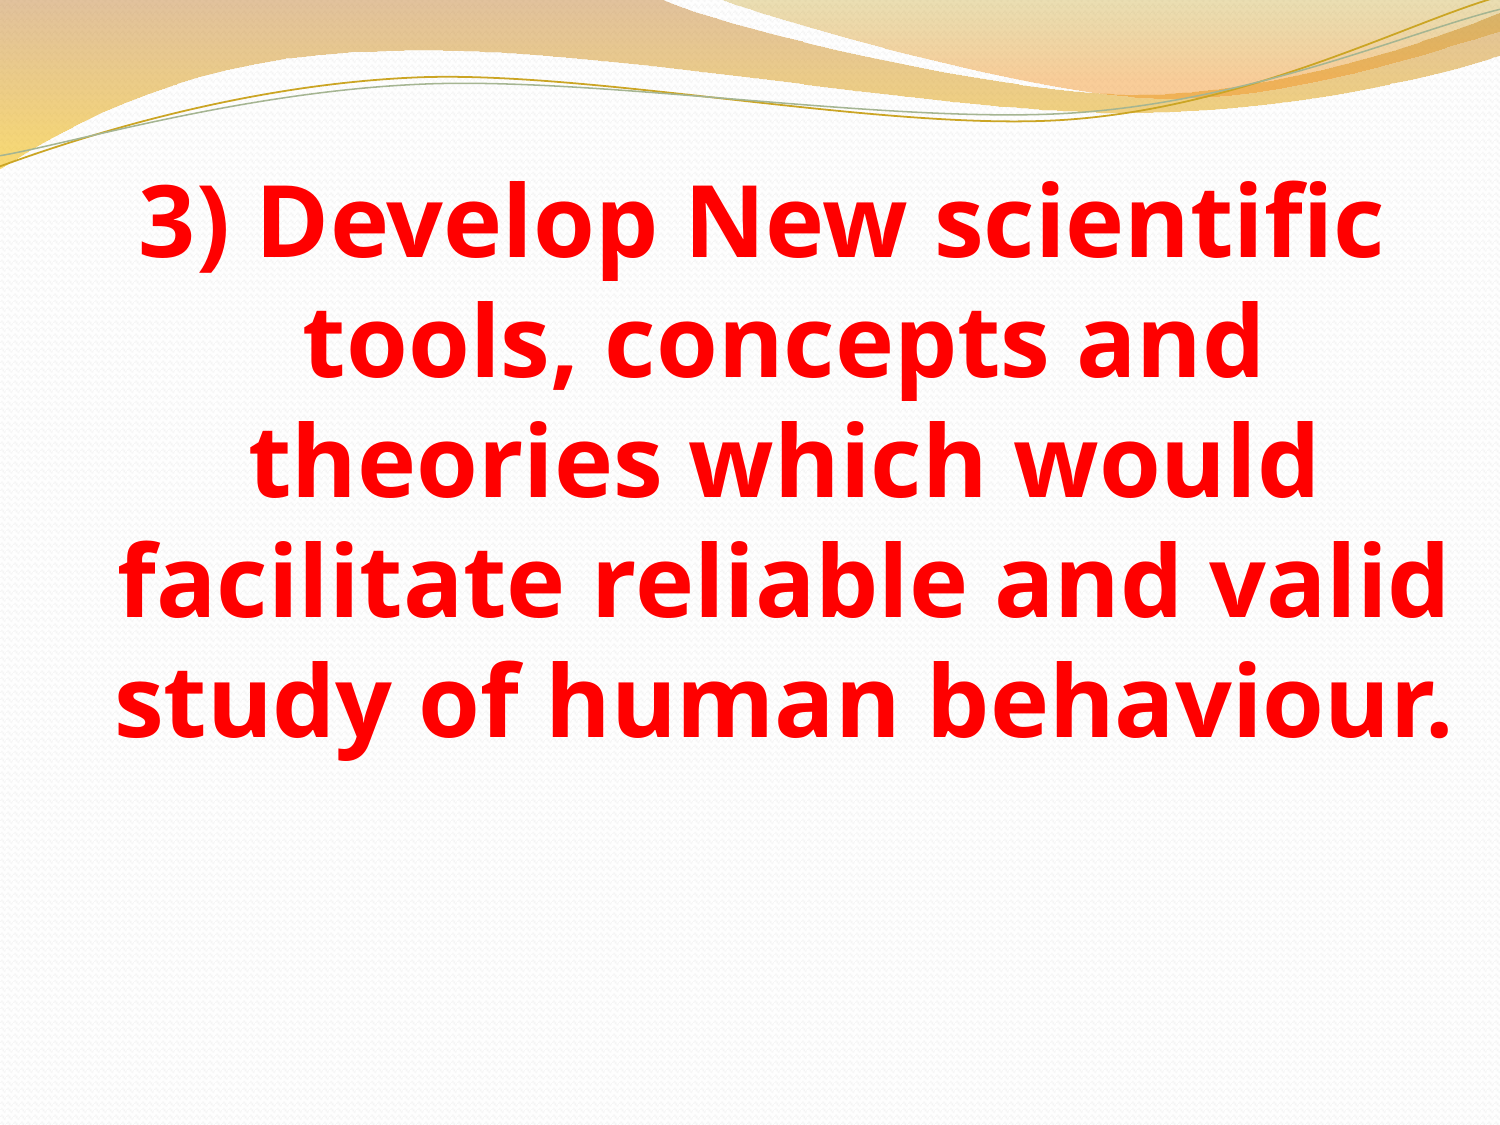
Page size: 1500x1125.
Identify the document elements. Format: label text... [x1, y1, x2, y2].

list 3) Develop New scientific tools, concepts and theories which would facilitate reliable and valid study of human behaviour. [50, 149, 1475, 998]
